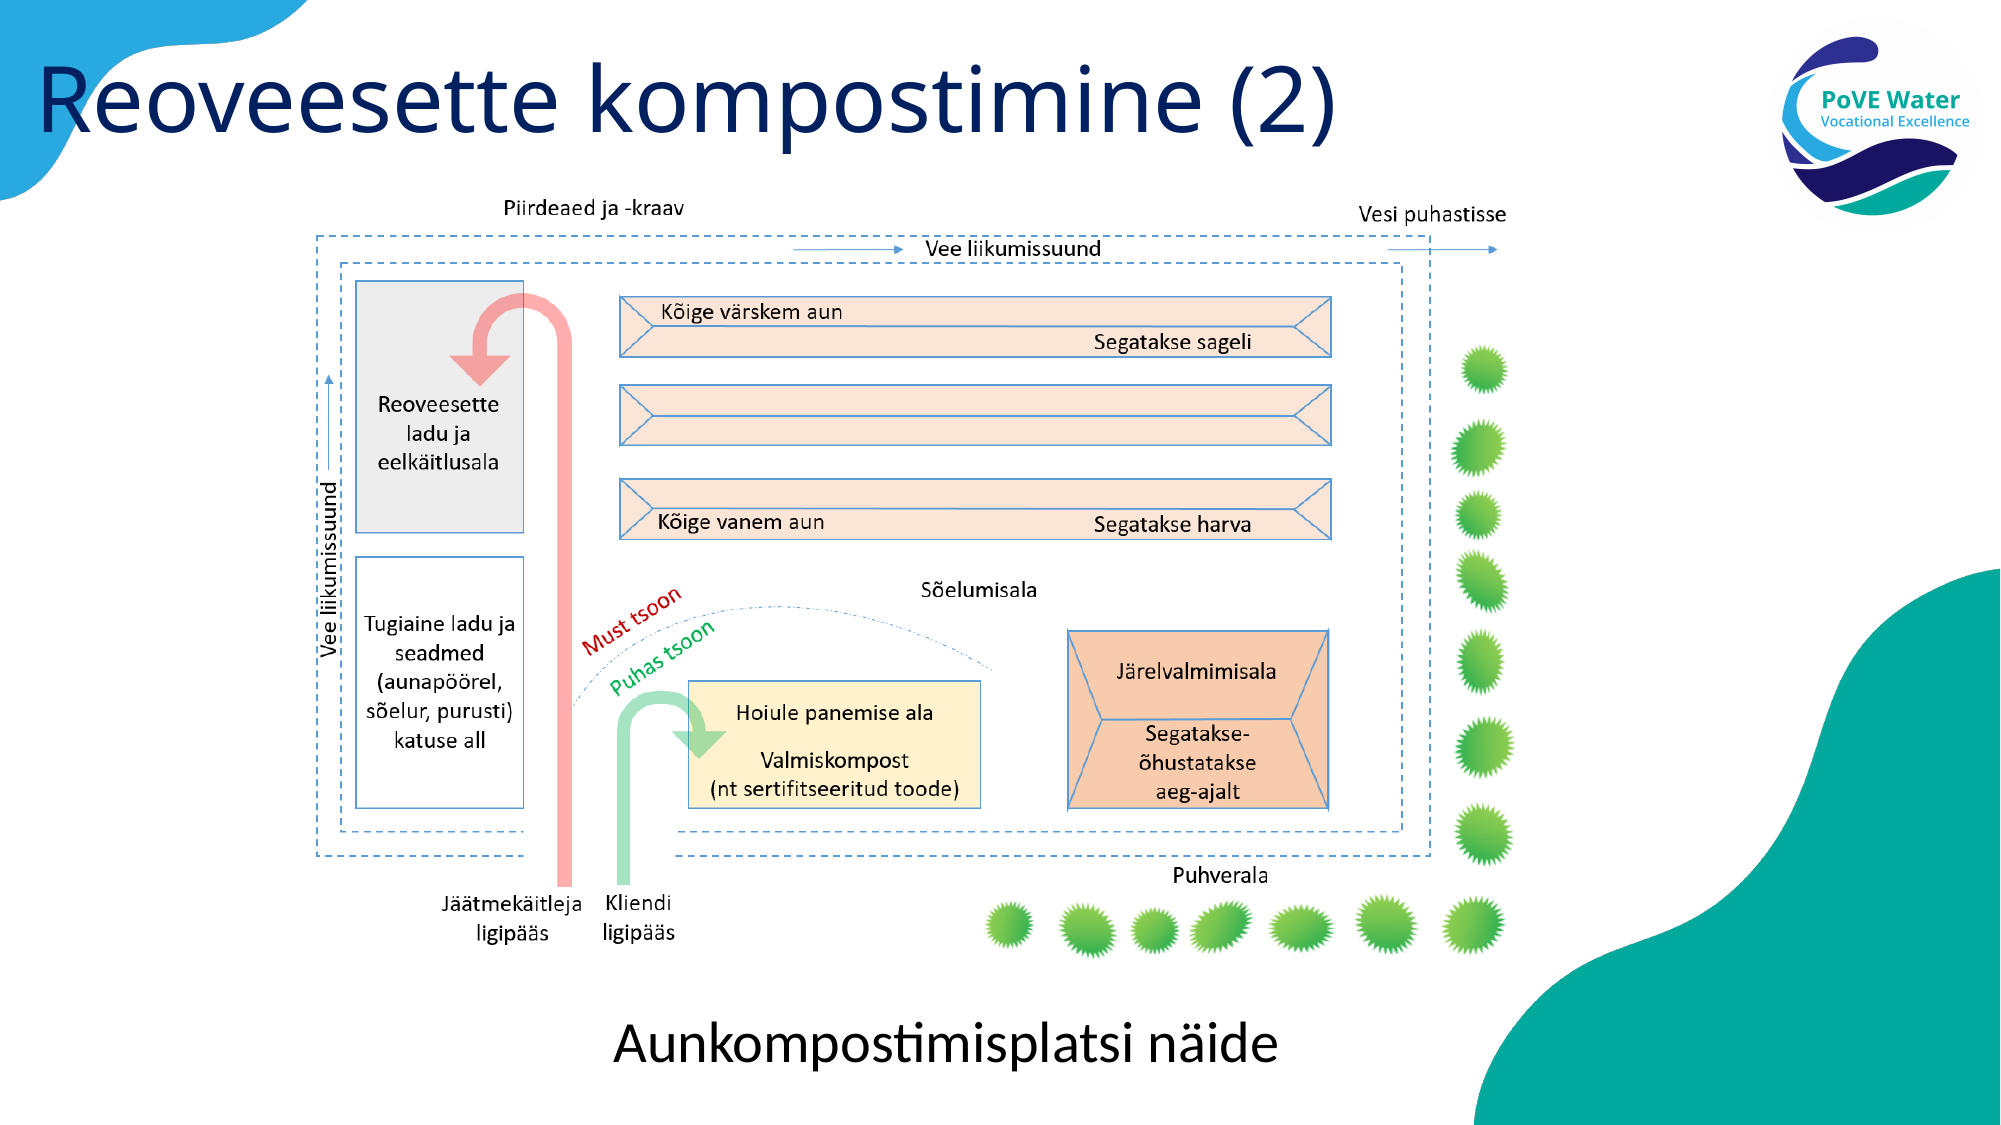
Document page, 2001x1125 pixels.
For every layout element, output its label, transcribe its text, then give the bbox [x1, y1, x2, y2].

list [295, 183, 1533, 960]
picture [1767, 17, 1985, 235]
text_box Aunkompostimisplatsi näide [598, 997, 1295, 1082]
picture [0, 0, 377, 348]
picture [1298, 385, 2001, 1125]
title Reoveesette kompostimine (2) [20, 22, 1967, 184]
